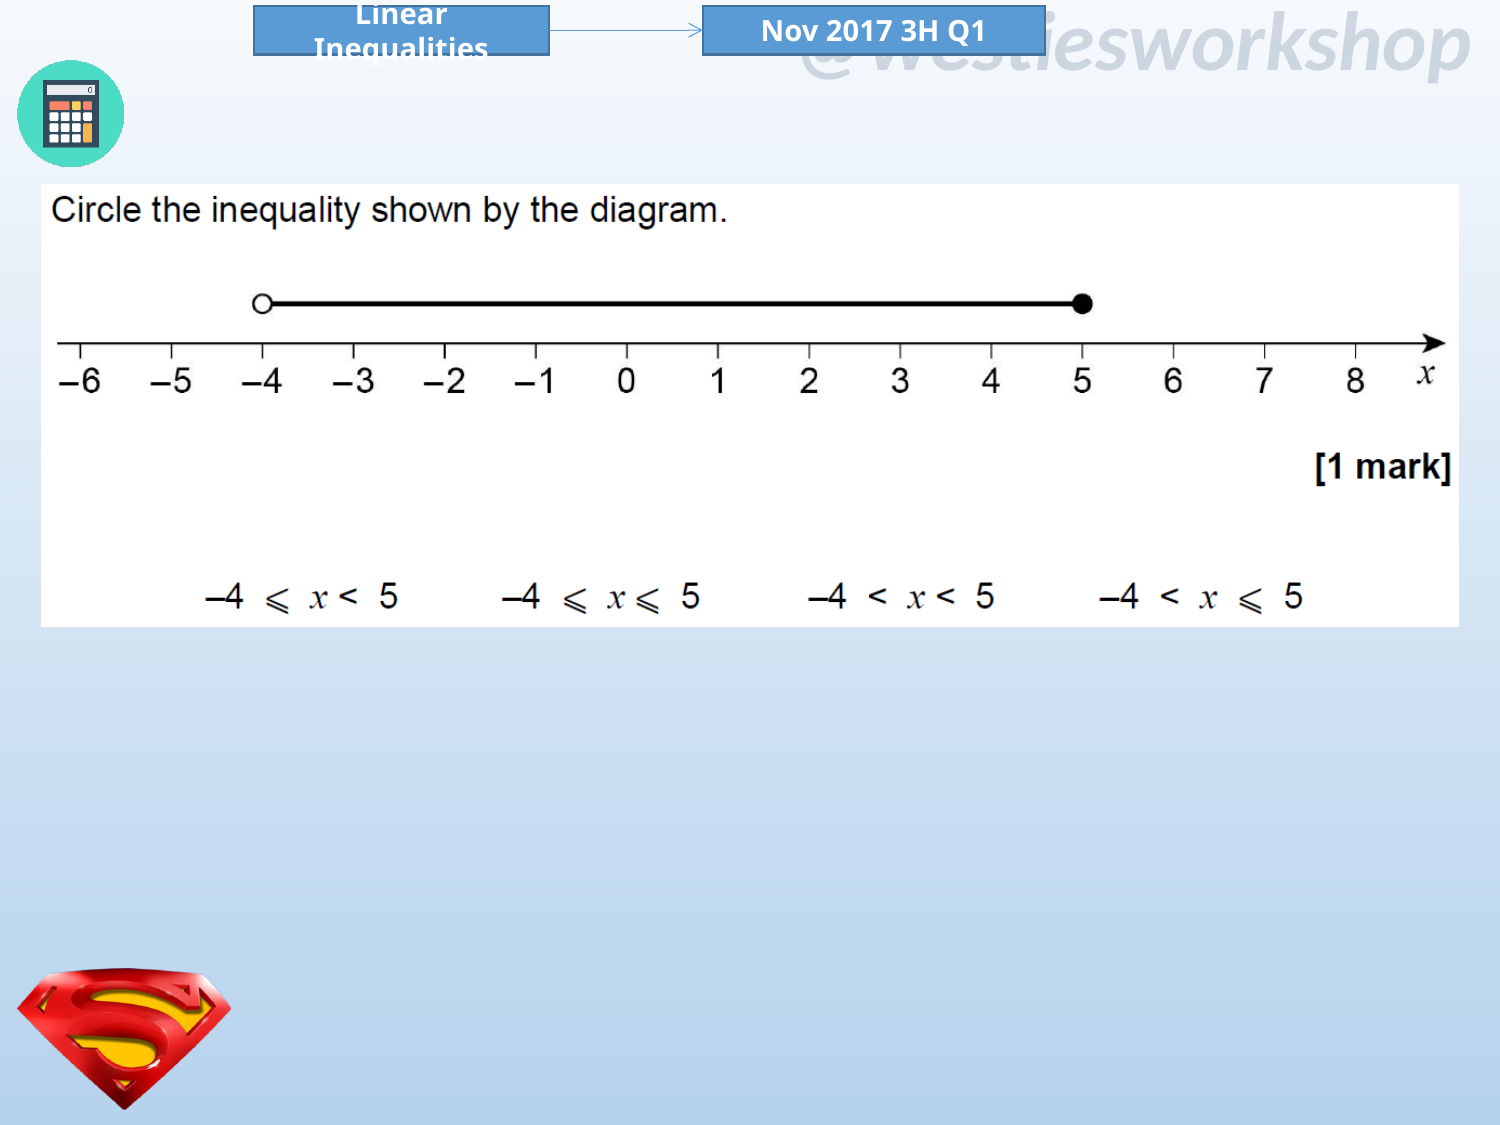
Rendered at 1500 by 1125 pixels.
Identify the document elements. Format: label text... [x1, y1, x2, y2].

text_box Linear Inequalities [253, 5, 550, 56]
picture [41, 184, 1459, 627]
picture [17, 968, 231, 1110]
picture [17, 60, 124, 167]
text_box Nov 2017 3H Q1 [702, 5, 1046, 56]
